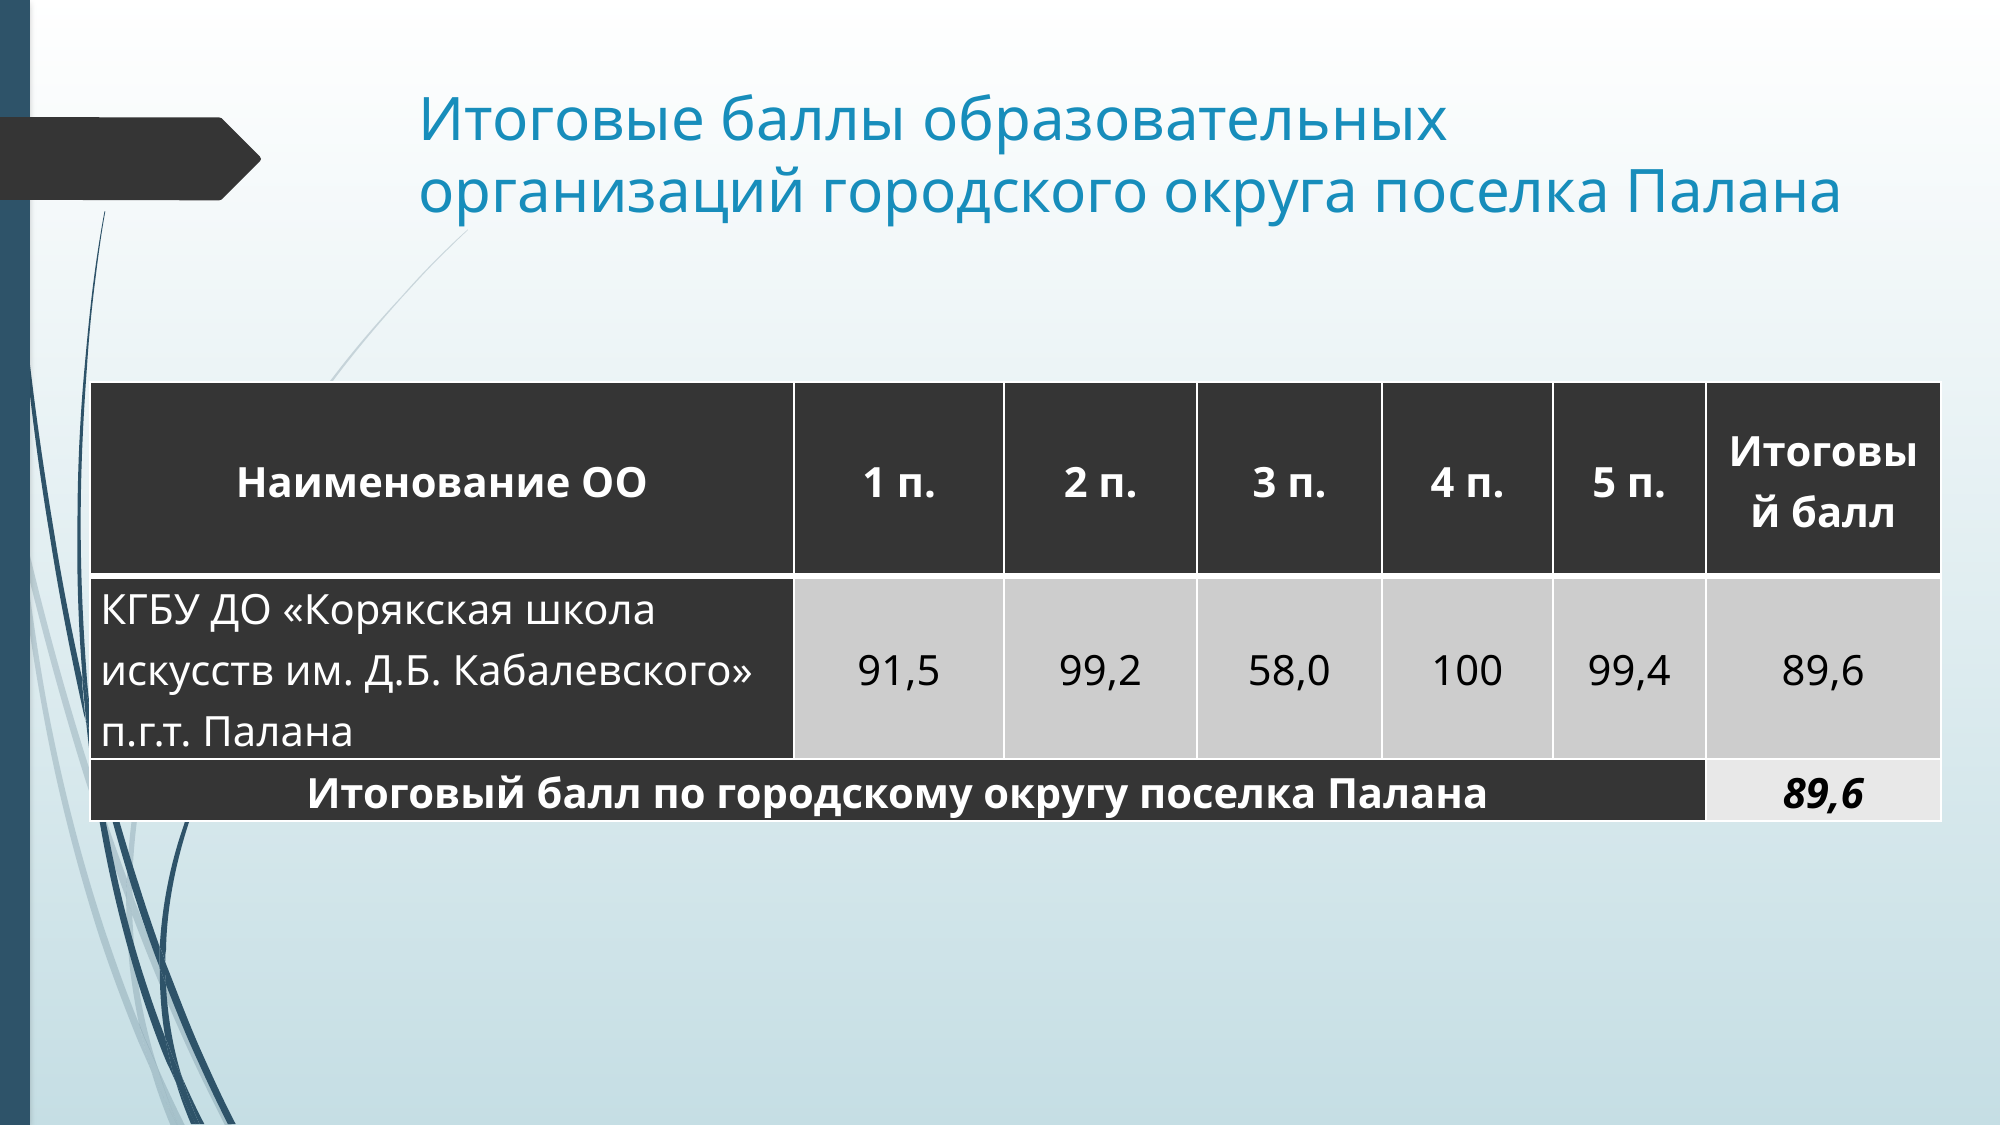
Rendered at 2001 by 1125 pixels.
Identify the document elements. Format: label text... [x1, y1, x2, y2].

title Итоговые баллы образовательных организаций городского округа поселка Палана [403, 72, 1866, 284]
table_header Наименование ОО [91, 383, 793, 573]
table_cell 100 [1383, 579, 1552, 758]
table_cell 99,2 [1005, 579, 1196, 758]
table_cell 91,5 [795, 579, 1003, 758]
table_header 4 п. [1383, 383, 1552, 573]
table_header 3 п. [1198, 383, 1381, 573]
table_cell 89,6 [1707, 579, 1940, 758]
table_cell КГБУ ДО «Корякская школа искусств им. Д.Б. Кабалевского» п.г.т. Палана [91, 579, 793, 758]
table_header 5 п. [1554, 383, 1705, 573]
table_cell Итоговый балл по городскому округу поселка Палана [91, 760, 1705, 820]
table_cell 58,0 [1198, 579, 1381, 758]
table_header Итоговый балл [1707, 383, 1940, 573]
table_cell 99,4 [1554, 579, 1705, 758]
table_header 2 п. [1005, 383, 1196, 573]
table_cell 89,6 [1707, 760, 1940, 820]
table_header 1 п. [795, 383, 1003, 573]
